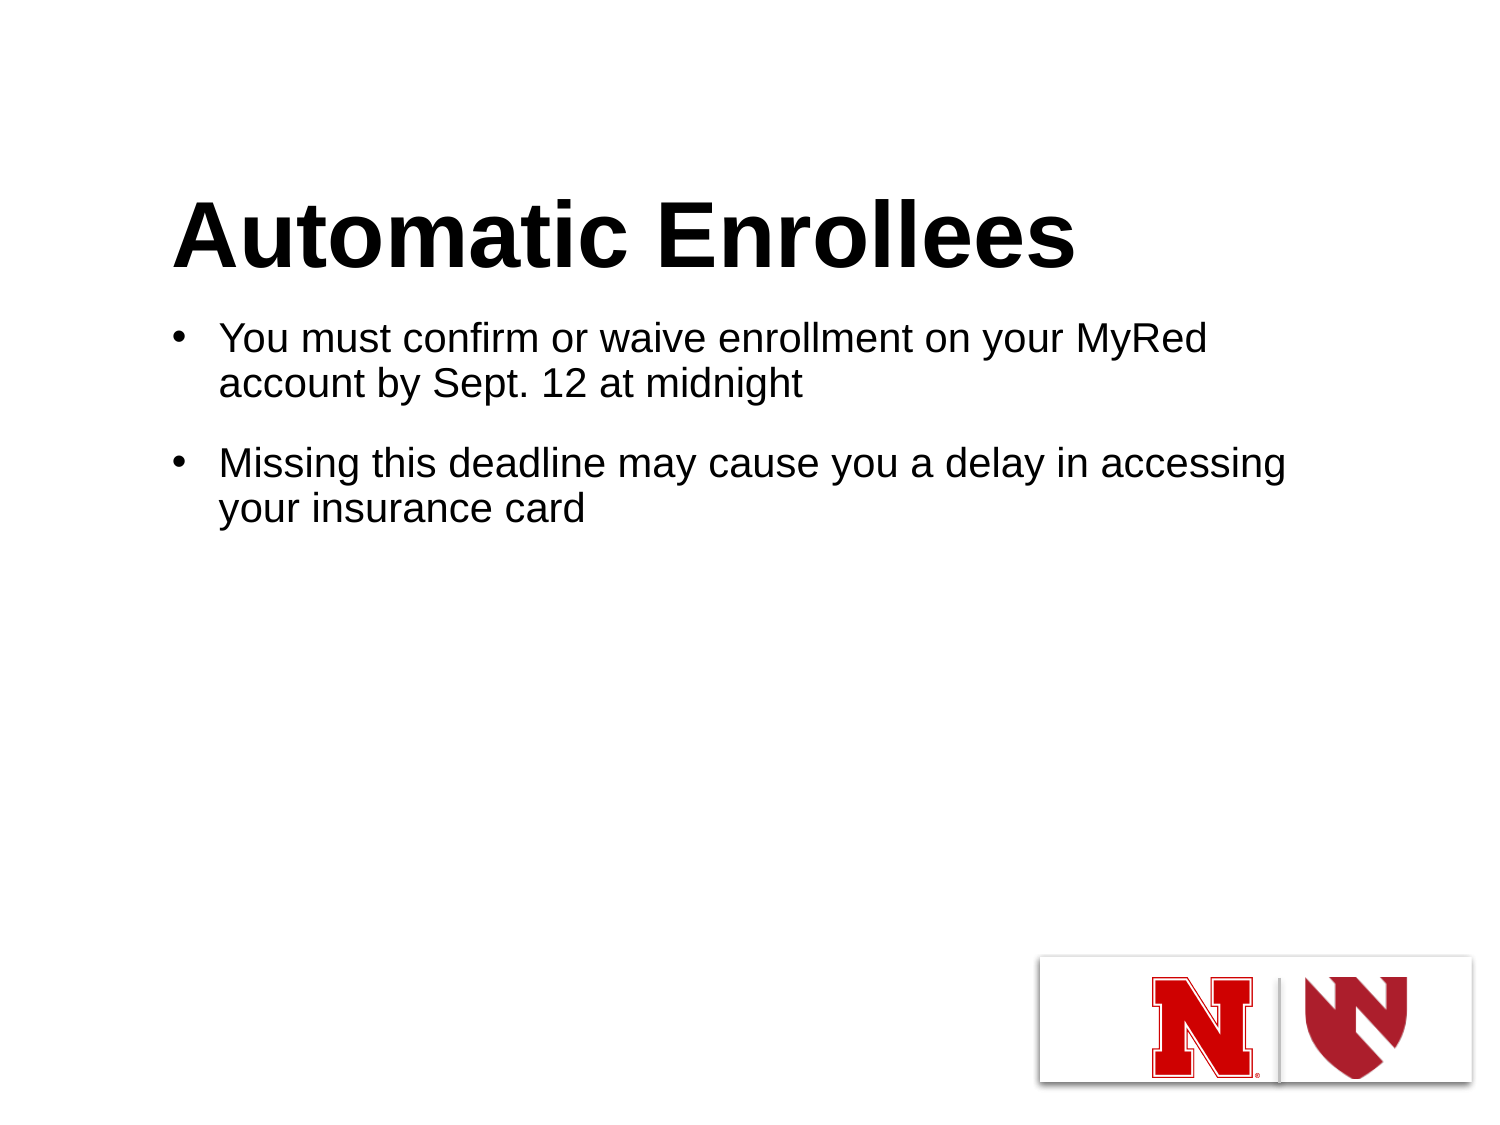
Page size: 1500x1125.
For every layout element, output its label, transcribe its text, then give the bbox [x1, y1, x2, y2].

picture [1152, 977, 1260, 1078]
list You must confirm or waive enrollment on your MyRed account by Sept. 12 at midnight Missing this deadline may cause you a delay in accessing your insurance card [156, 308, 1375, 913]
title Automatic Enrollees [156, 64, 1405, 288]
